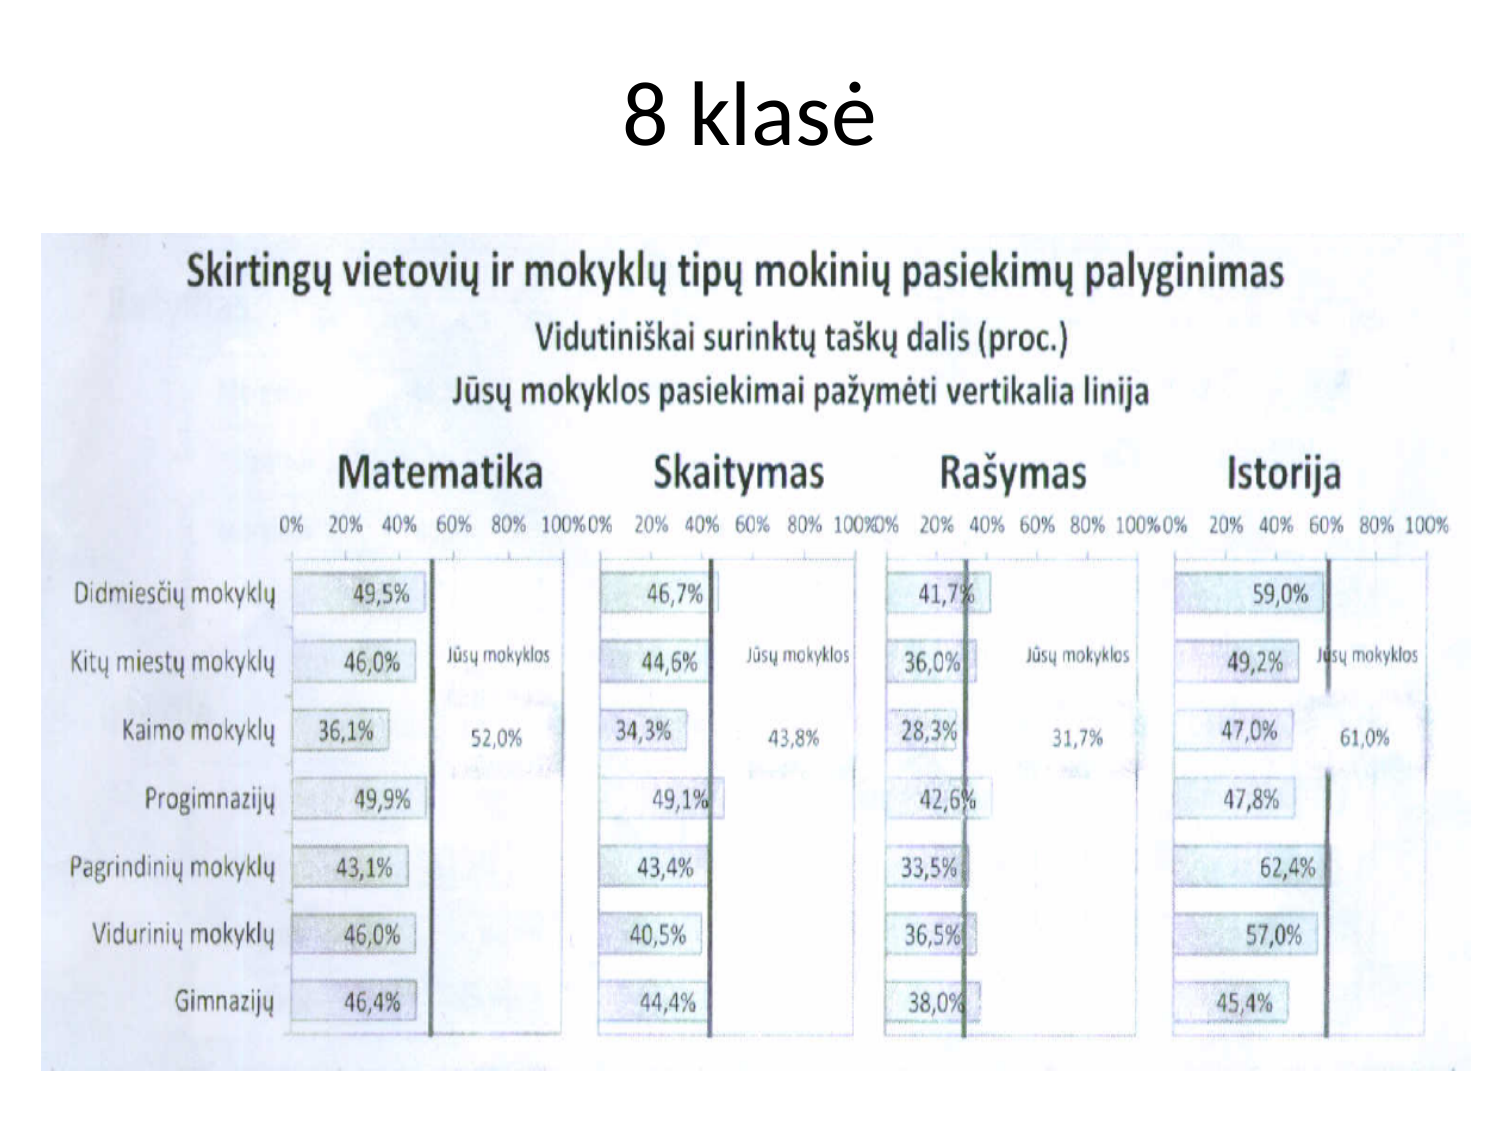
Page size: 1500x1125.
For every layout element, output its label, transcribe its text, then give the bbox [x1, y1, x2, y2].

title 8 klasė [75, 45, 1425, 173]
picture [41, 232, 1471, 1071]
